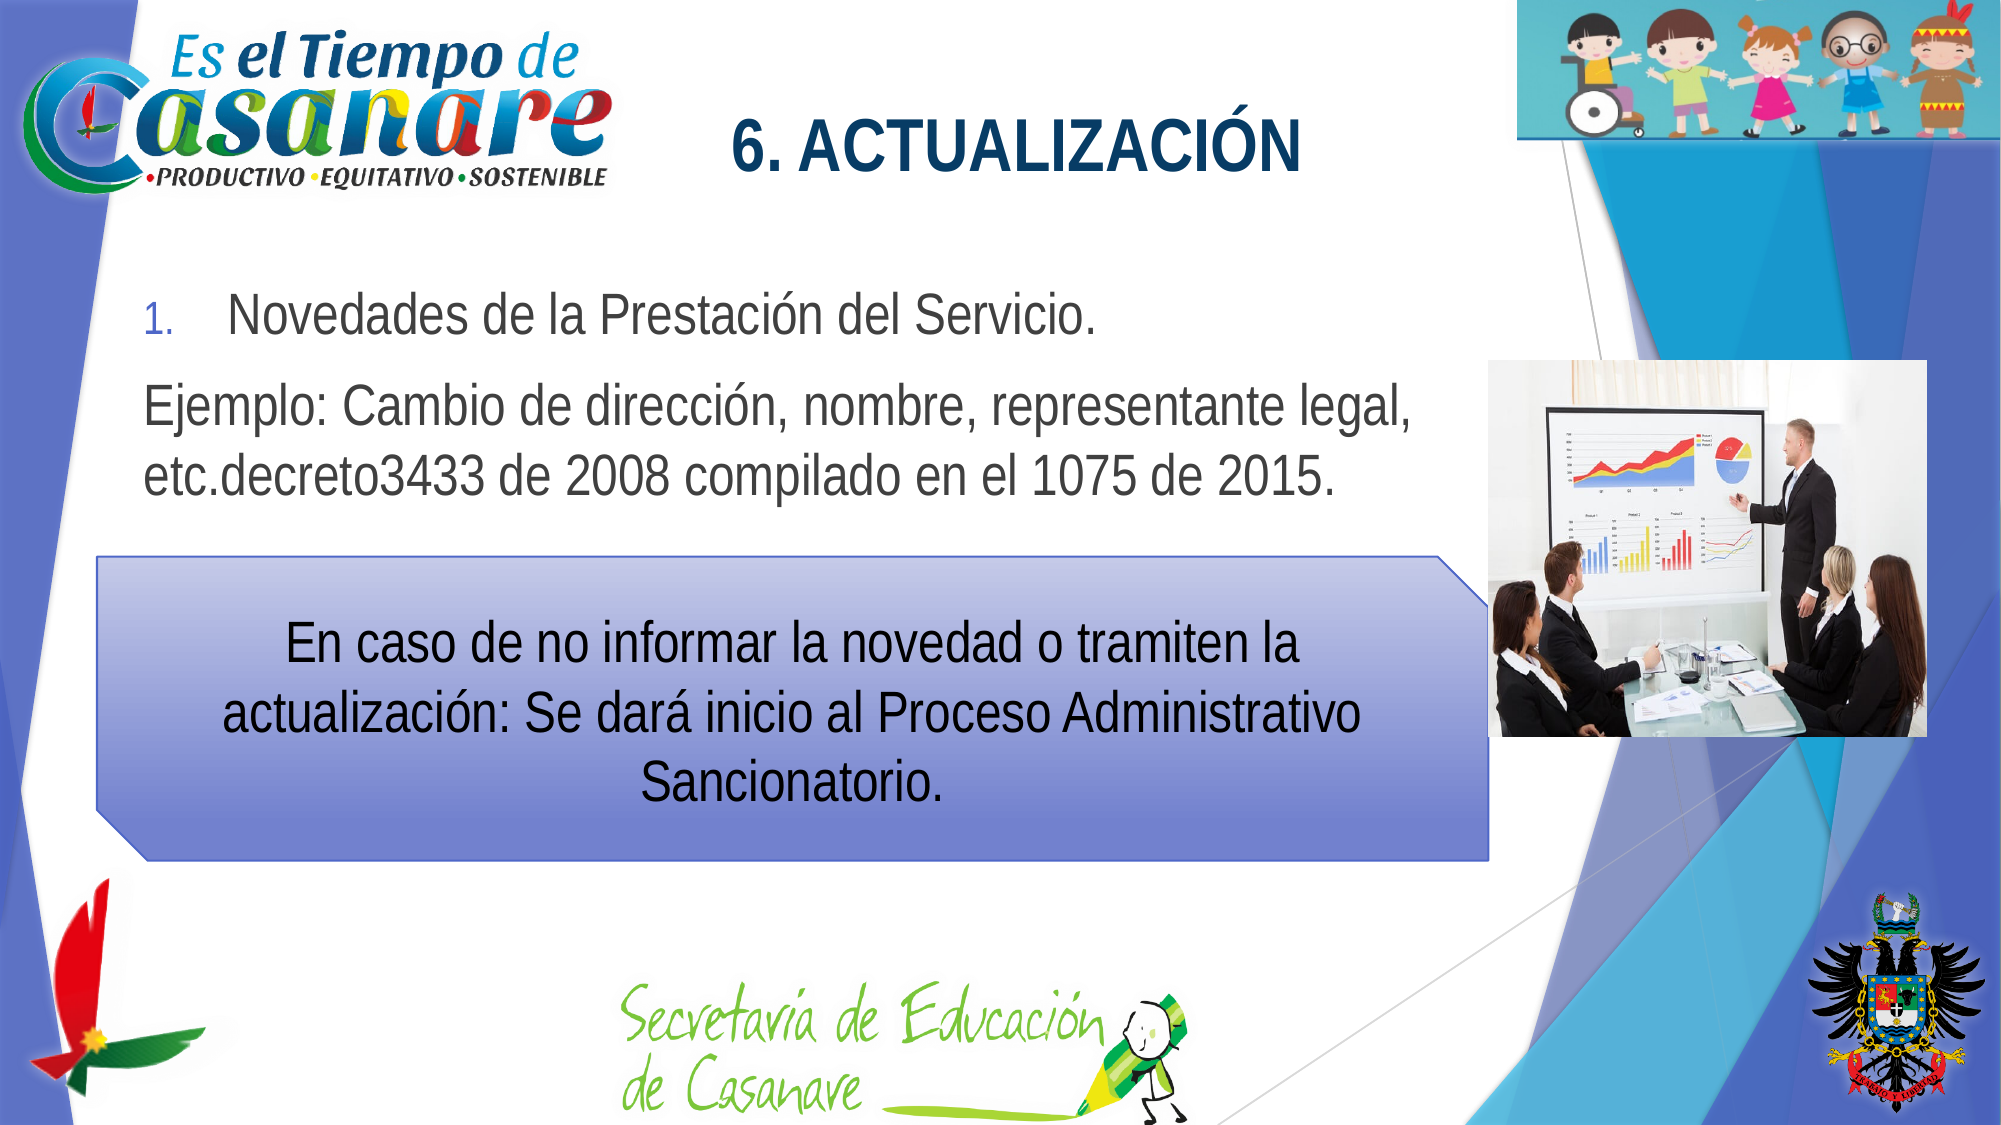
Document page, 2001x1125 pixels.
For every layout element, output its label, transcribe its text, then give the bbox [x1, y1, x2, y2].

picture [0, 4, 637, 219]
list Novedades de la Prestación del Servicio. Ejemplo: Cambio de dirección, nombre, representante legal, etc.decreto3433 de 2008 compilado en el 1075 de 2015. [128, 268, 1489, 598]
picture [599, 959, 1209, 1125]
text_box En caso de no informar la novedad o tramiten la actualización: Se dará inicio al Proceso Administrativo Sancionatorio. [95, 555, 1490, 862]
picture [1781, 865, 2001, 1125]
picture [1495, 0, 2001, 162]
picture [1487, 360, 1928, 738]
text_box 6. ACTUALIZACIÓN [481, 89, 1571, 194]
picture [0, 850, 260, 1125]
